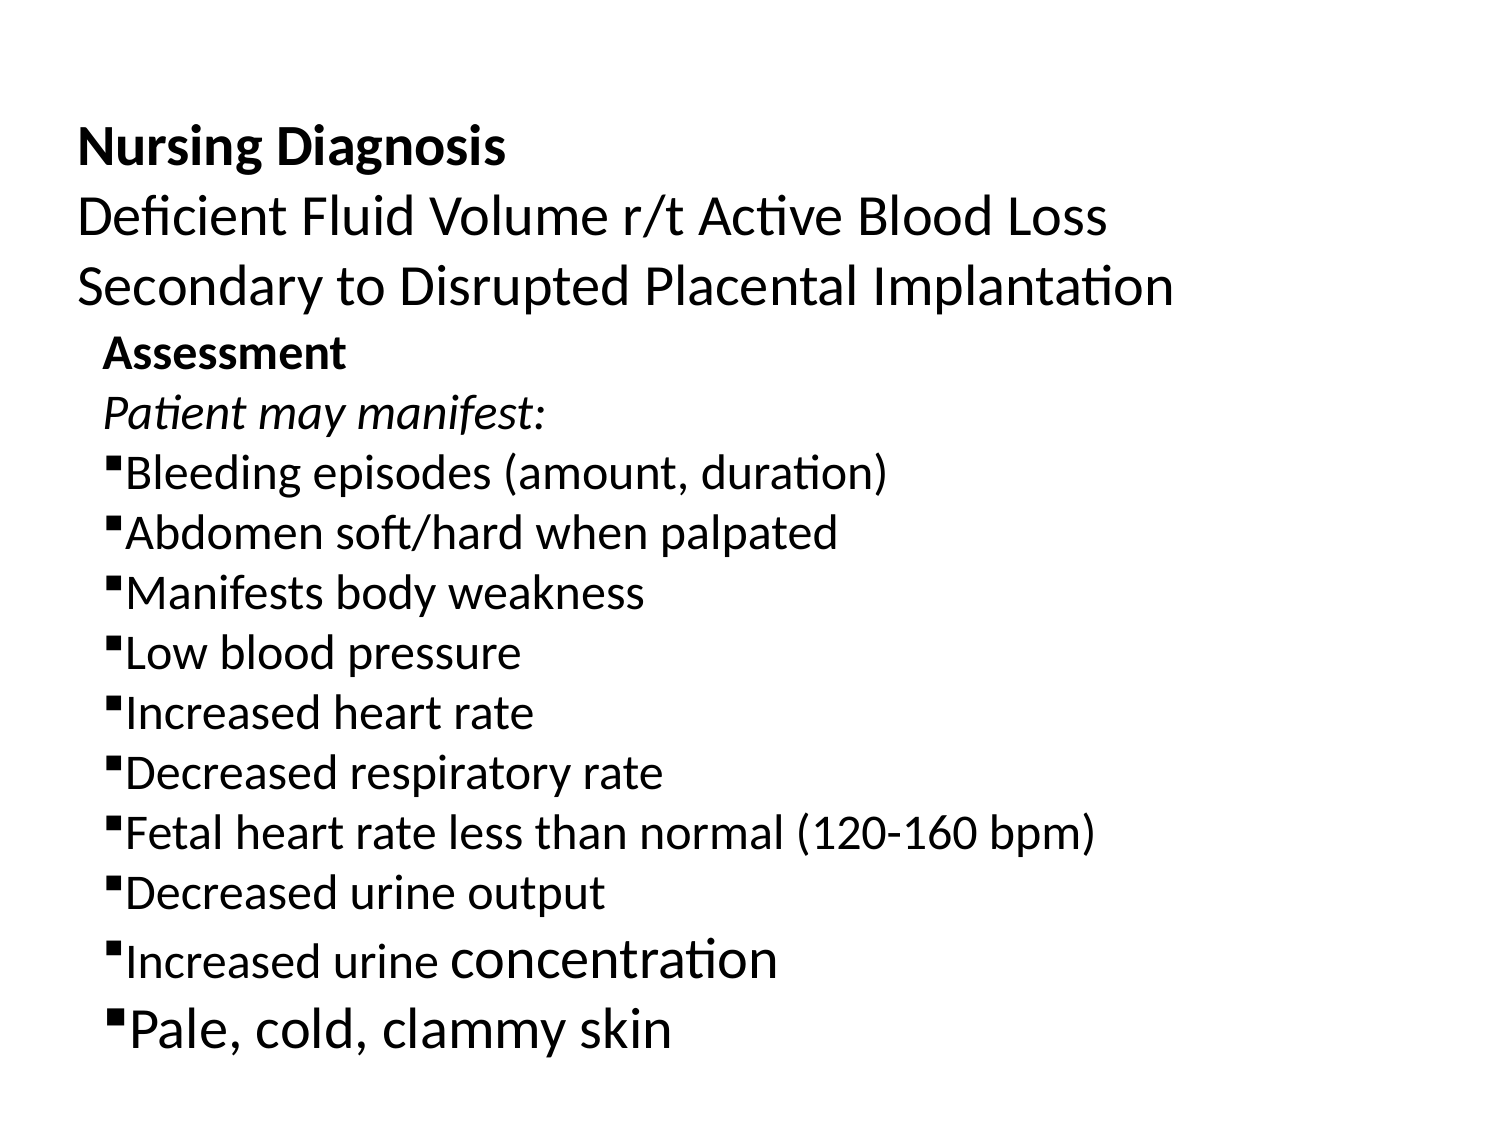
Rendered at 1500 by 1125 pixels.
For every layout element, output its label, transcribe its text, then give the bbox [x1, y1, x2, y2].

text_box Assessment Patient may manifest: Bleeding episodes (amount, duration) Abdomen soft/hard when palpated Manifests body weakness Low blood pressure Increased heart rate Decreased respiratory rate Fetal heart rate less than normal (120-160 bpm) Decreased urine output Increased urine concentration Pale, cold, clammy skin [87, 325, 1238, 1068]
text_box Nursing Diagnosis Deficient Fluid Volume r/t Active Blood Loss Secondary to Disrupted Placental Implantation [62, 99, 1263, 325]
